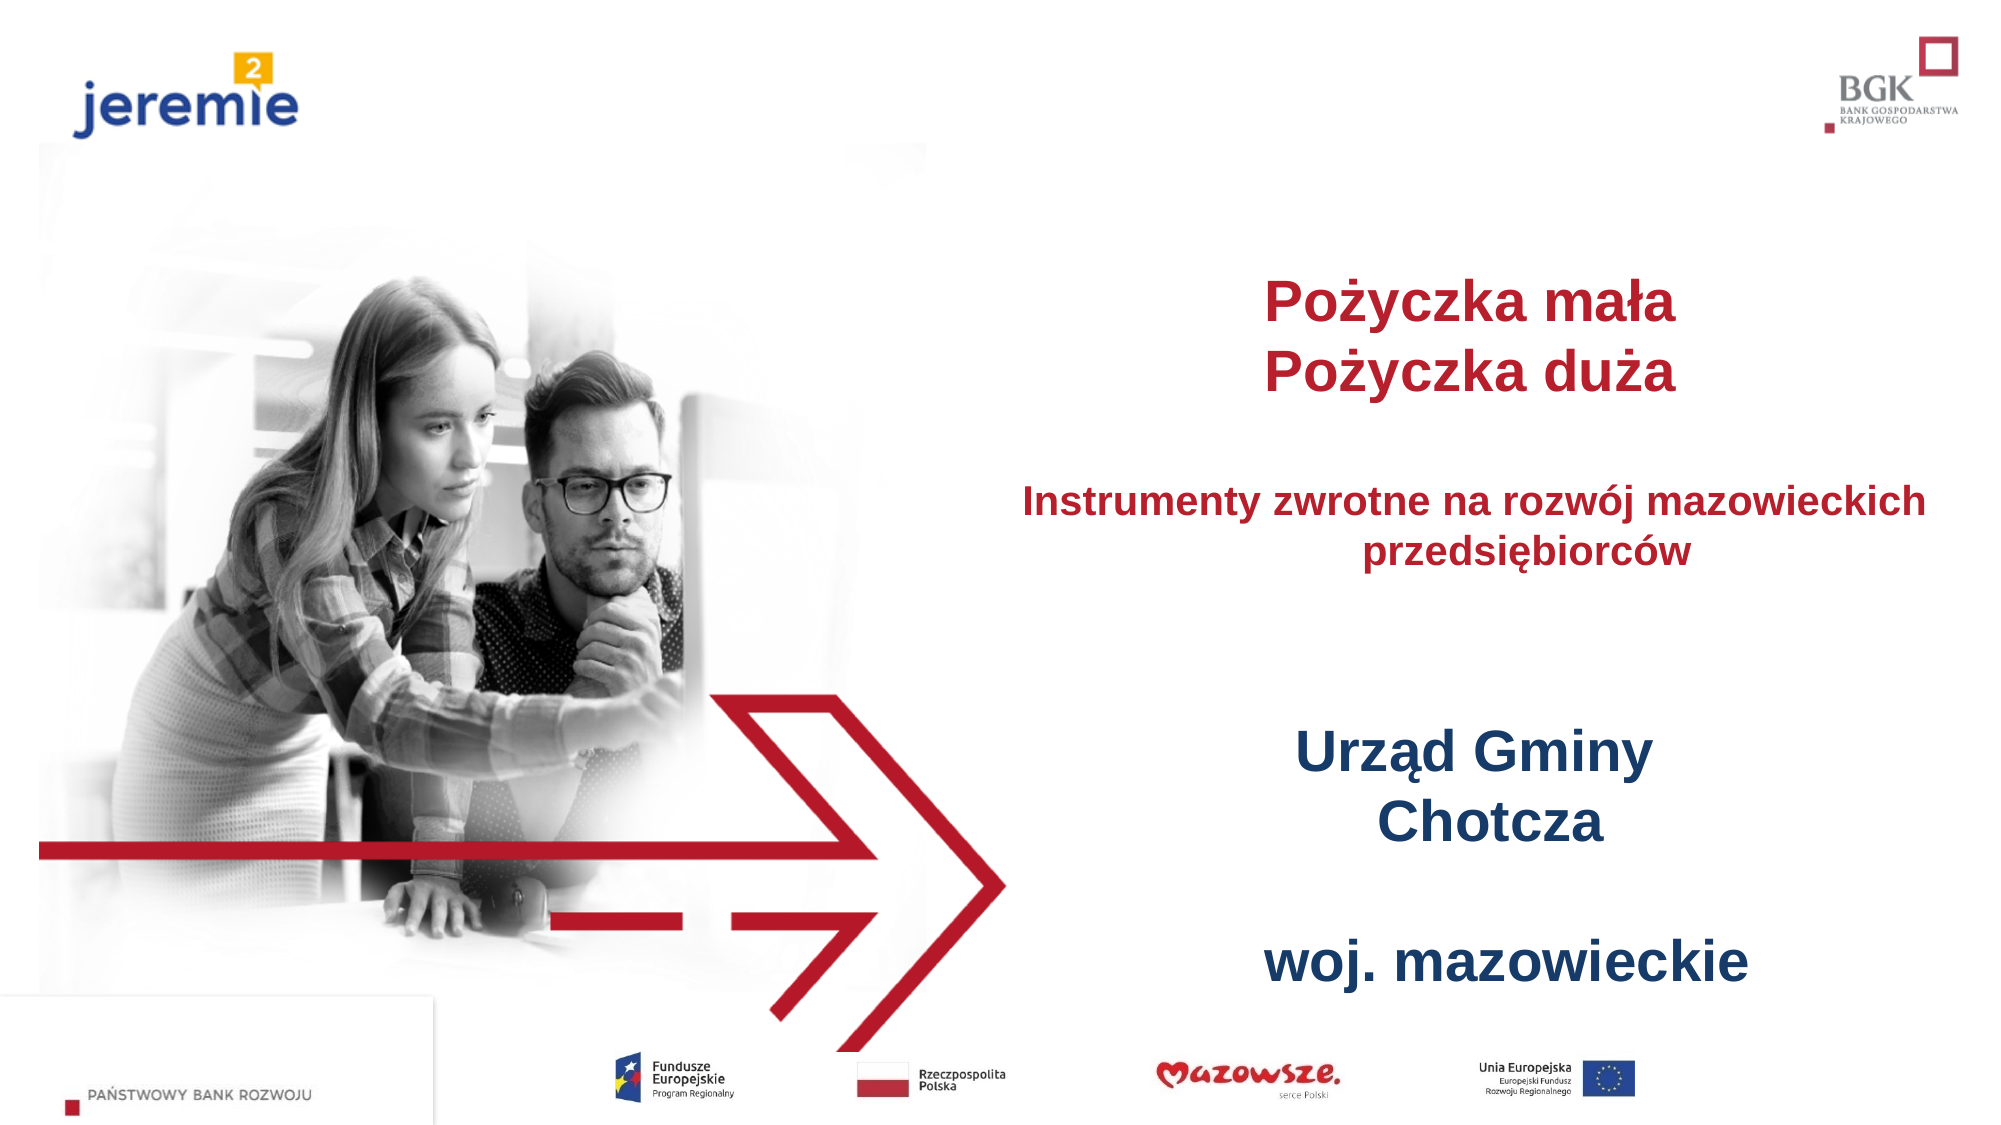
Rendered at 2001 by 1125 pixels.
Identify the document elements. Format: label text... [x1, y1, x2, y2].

text_box Pożyczka mała Pożyczka duża Instrumenty zwrotne na rozwój mazowieckich przedsiębiorców Urząd Gminy Chotcza woj. mazowieckie [1052, 256, 1945, 1019]
picture [29, 1068, 335, 1125]
picture [1815, 27, 1968, 143]
picture [39, 30, 1635, 1103]
